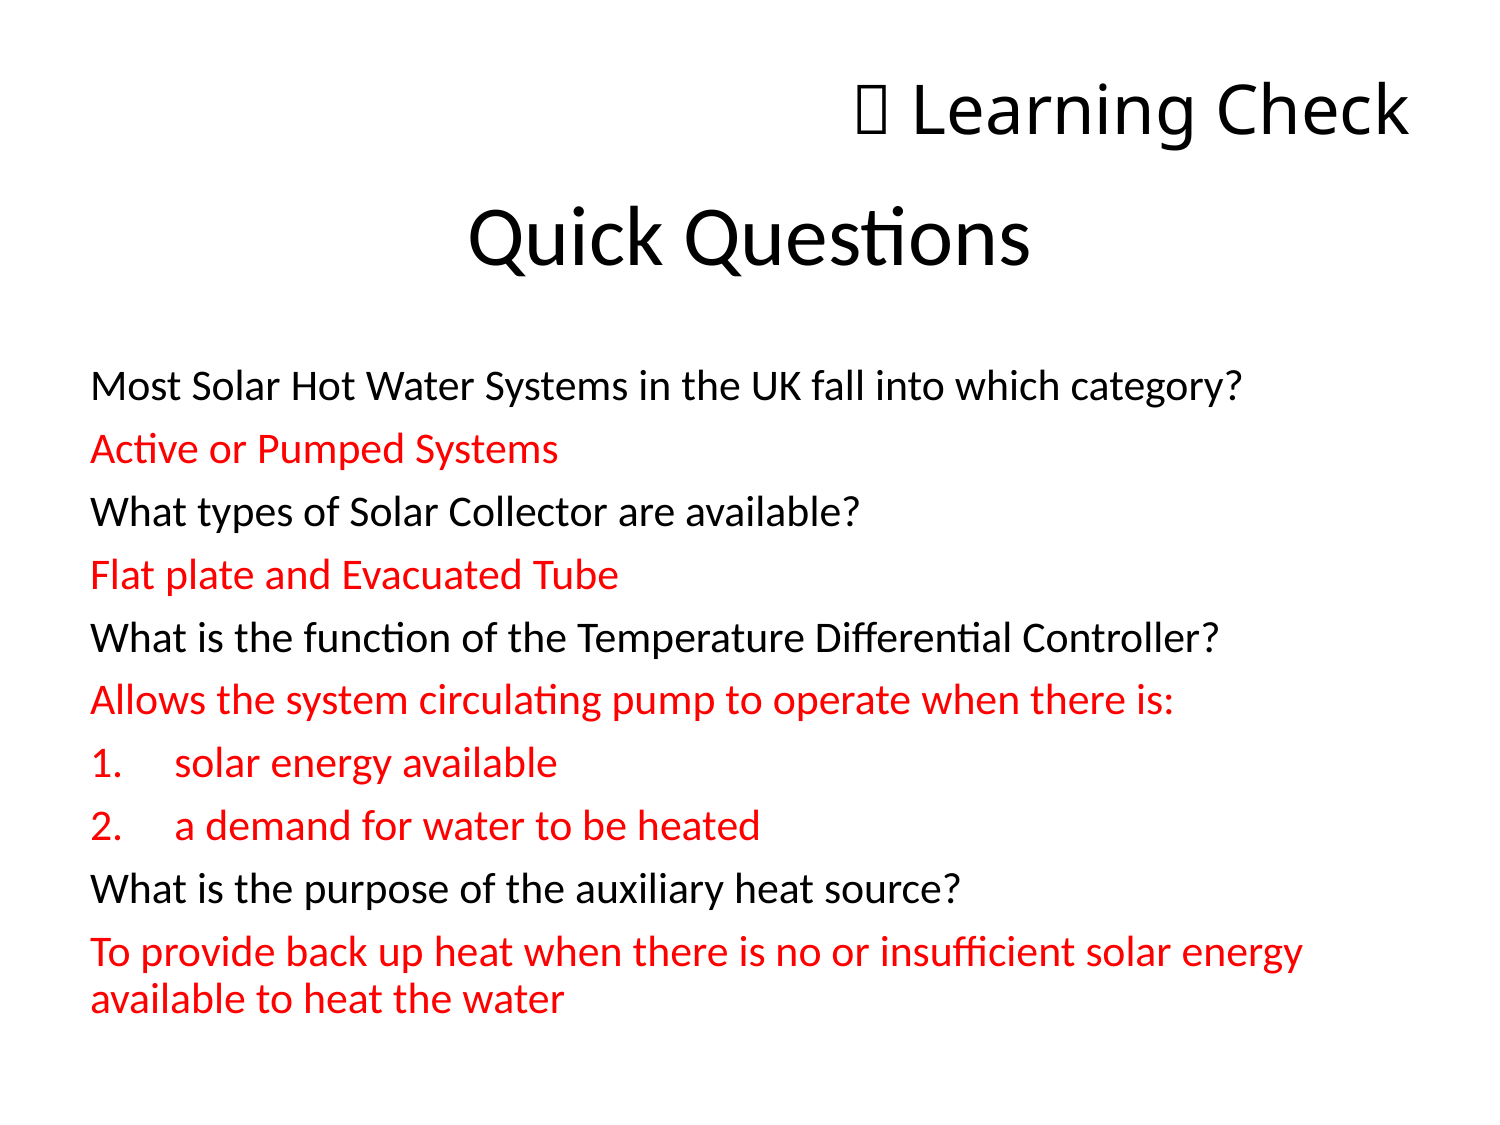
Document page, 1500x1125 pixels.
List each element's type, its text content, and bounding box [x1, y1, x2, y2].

title  Learning Check [383, 30, 1425, 184]
list Quick Questions Most Solar Hot Water Systems in the UK fall into which category? Active or Pumped Systems What types of Solar Collector are available? Flat plate and Evacuated Tube What is the function of the Temperature Differential Controller? Allows the system circulating pump to operate when there is: solar energy available a demand for water to be heated What is the purpose of the auxiliary heat source? To provide back up heat when there is no or insufficient solar energy available to heat the water [75, 184, 1425, 1106]
